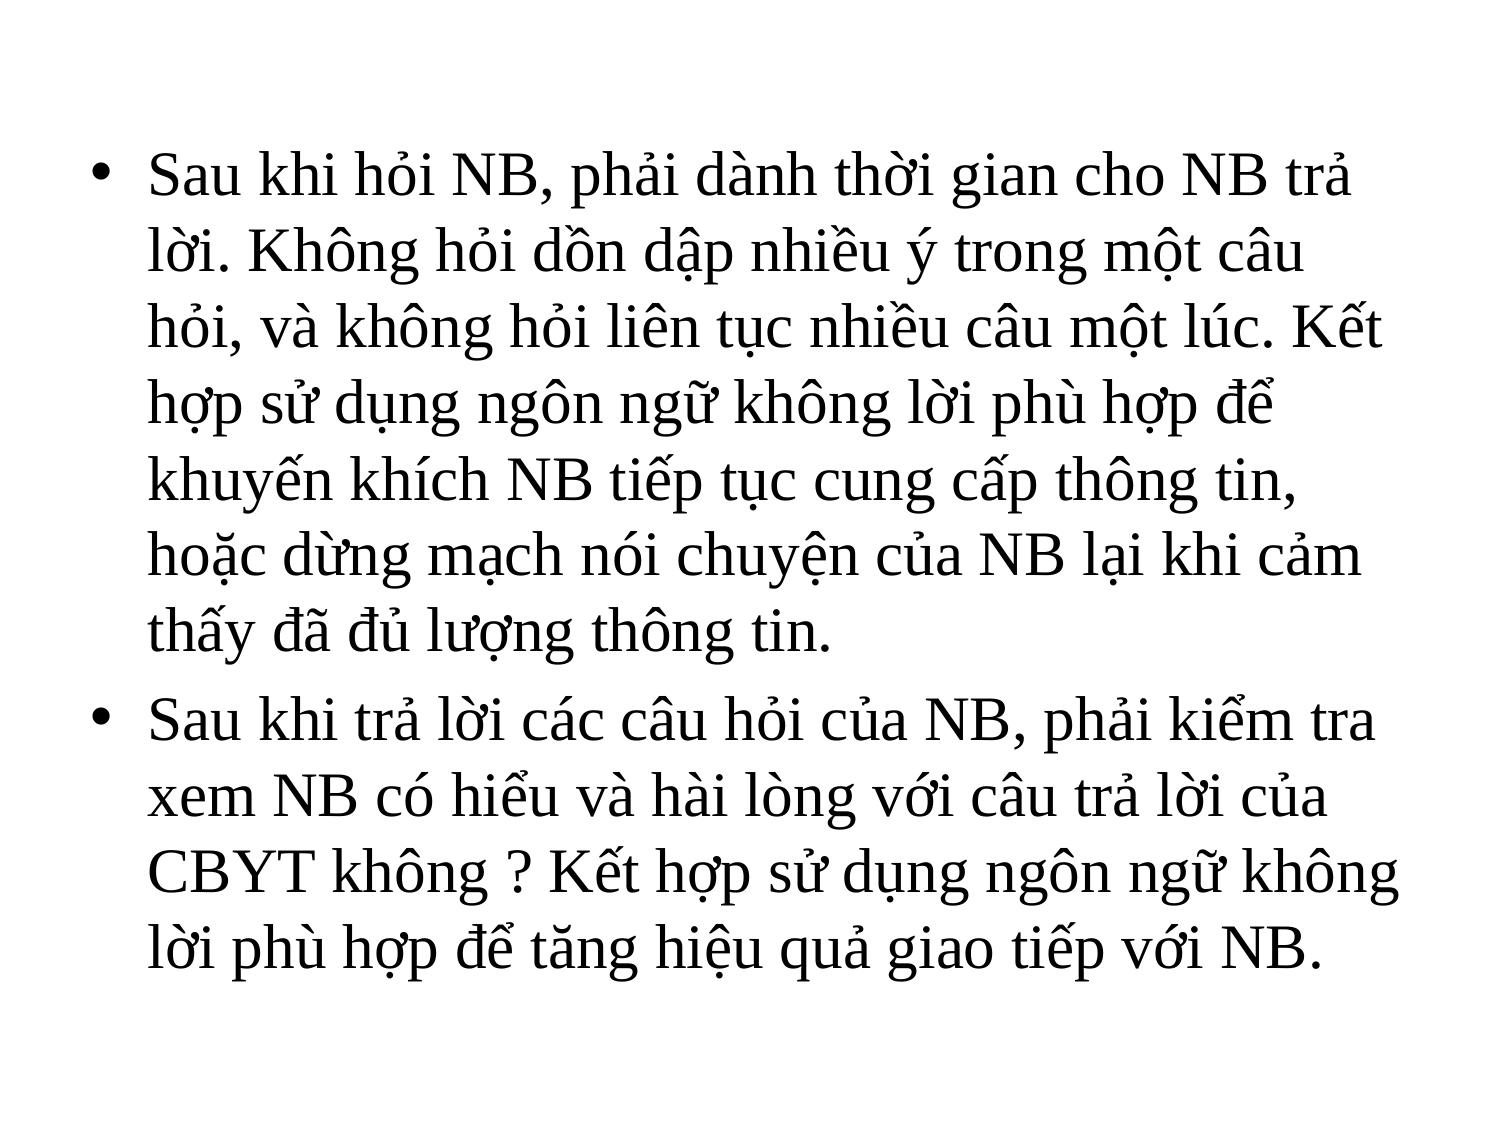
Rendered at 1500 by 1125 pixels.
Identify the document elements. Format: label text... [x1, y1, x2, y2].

list Sau khi hỏi NB, phải dành thời gian cho NB trả lời. Không hỏi dồn dập nhiều ý trong một câu hỏi, và không hỏi liên tục nhiều câu một lúc. Kết hợp sử dụng ngôn ngữ không lời phù hợp để khuyến khích NB tiếp tục cung cấp thông tin, hoặc dừng mạch nói chuyện của NB lại khi cảm thấy đã đủ lượng thông tin. Sau khi trả lời các câu hỏi của NB, phải kiểm tra xem NB có hiểu và hài lòng với câu trả lời của CBYT không ? Kết hợp sử dụng ngôn ngữ không lời phù hợp để tăng hiệu quả giao tiếp với NB. [75, 125, 1425, 1005]
